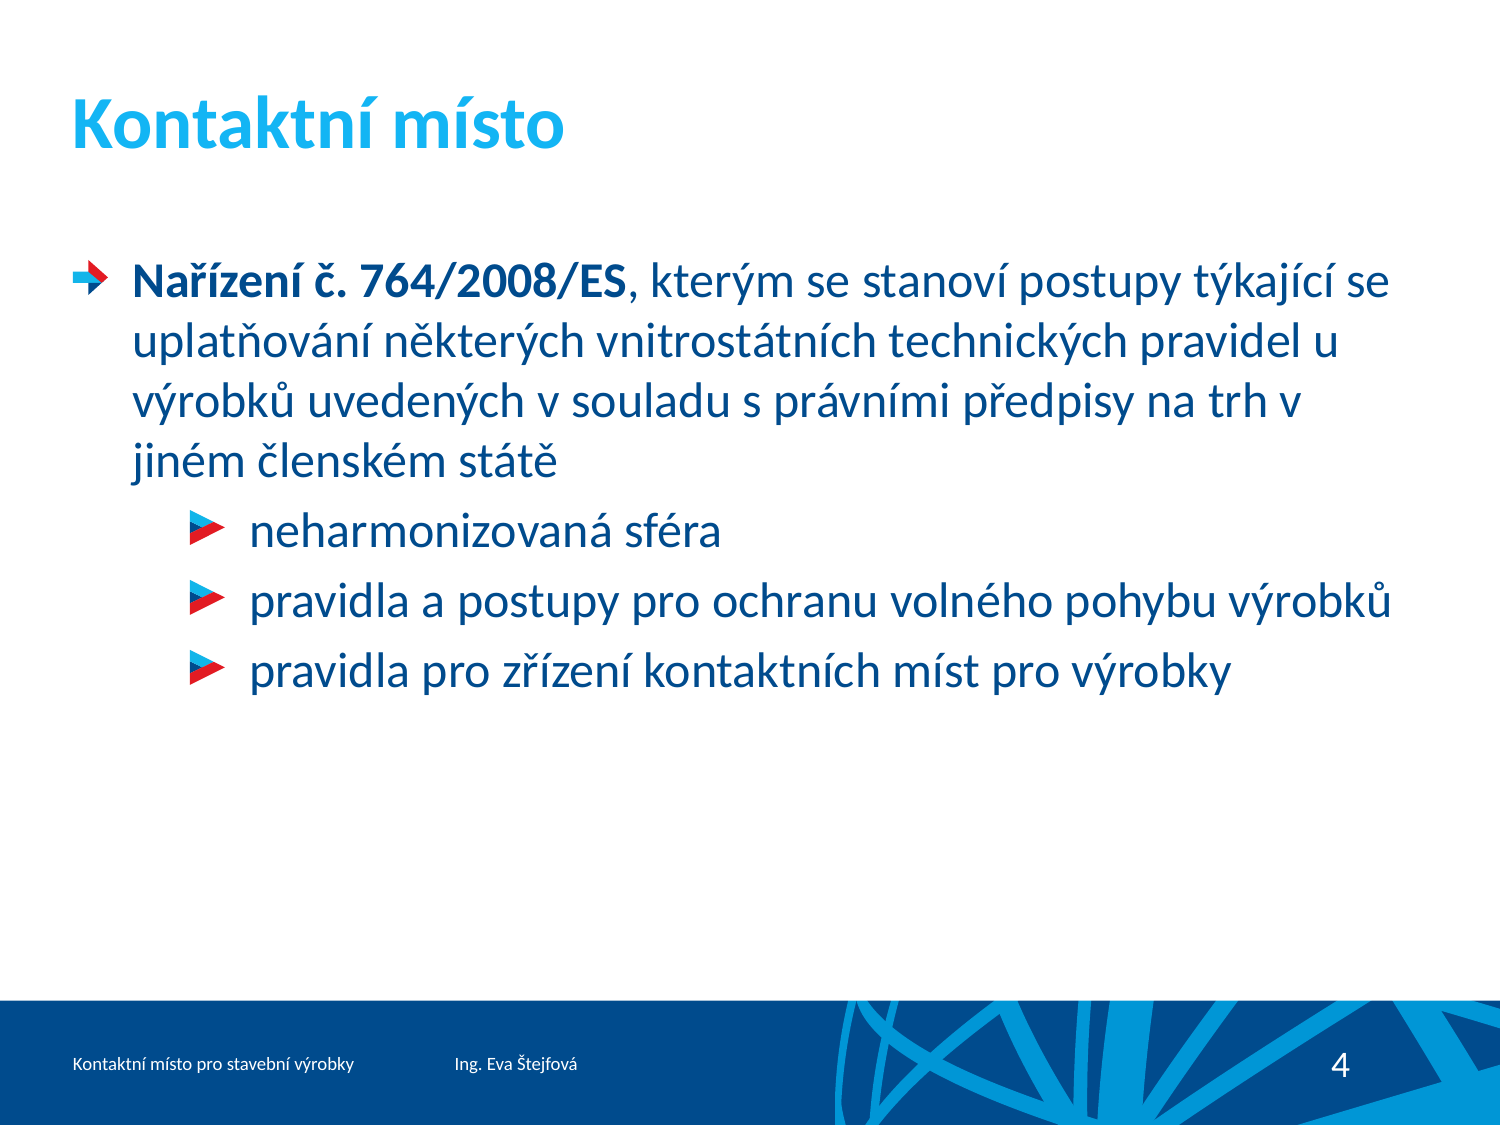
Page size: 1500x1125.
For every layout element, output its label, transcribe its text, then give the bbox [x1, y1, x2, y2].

list Nařízení č. 764/2008/ES, kterým se stanoví postupy týkající se uplatňování některých vnitrostátních technických pravidel u výrobků uvedených v souladu s právními předpisy na trh v jiném členském státě neharmonizovaná sféra pravidla a postupy pro ochranu volného pohybu výrobků pravidla pro zřízení kontaktních míst pro výrobky [72, 188, 1411, 928]
title Kontaktní místo [72, 73, 1425, 255]
